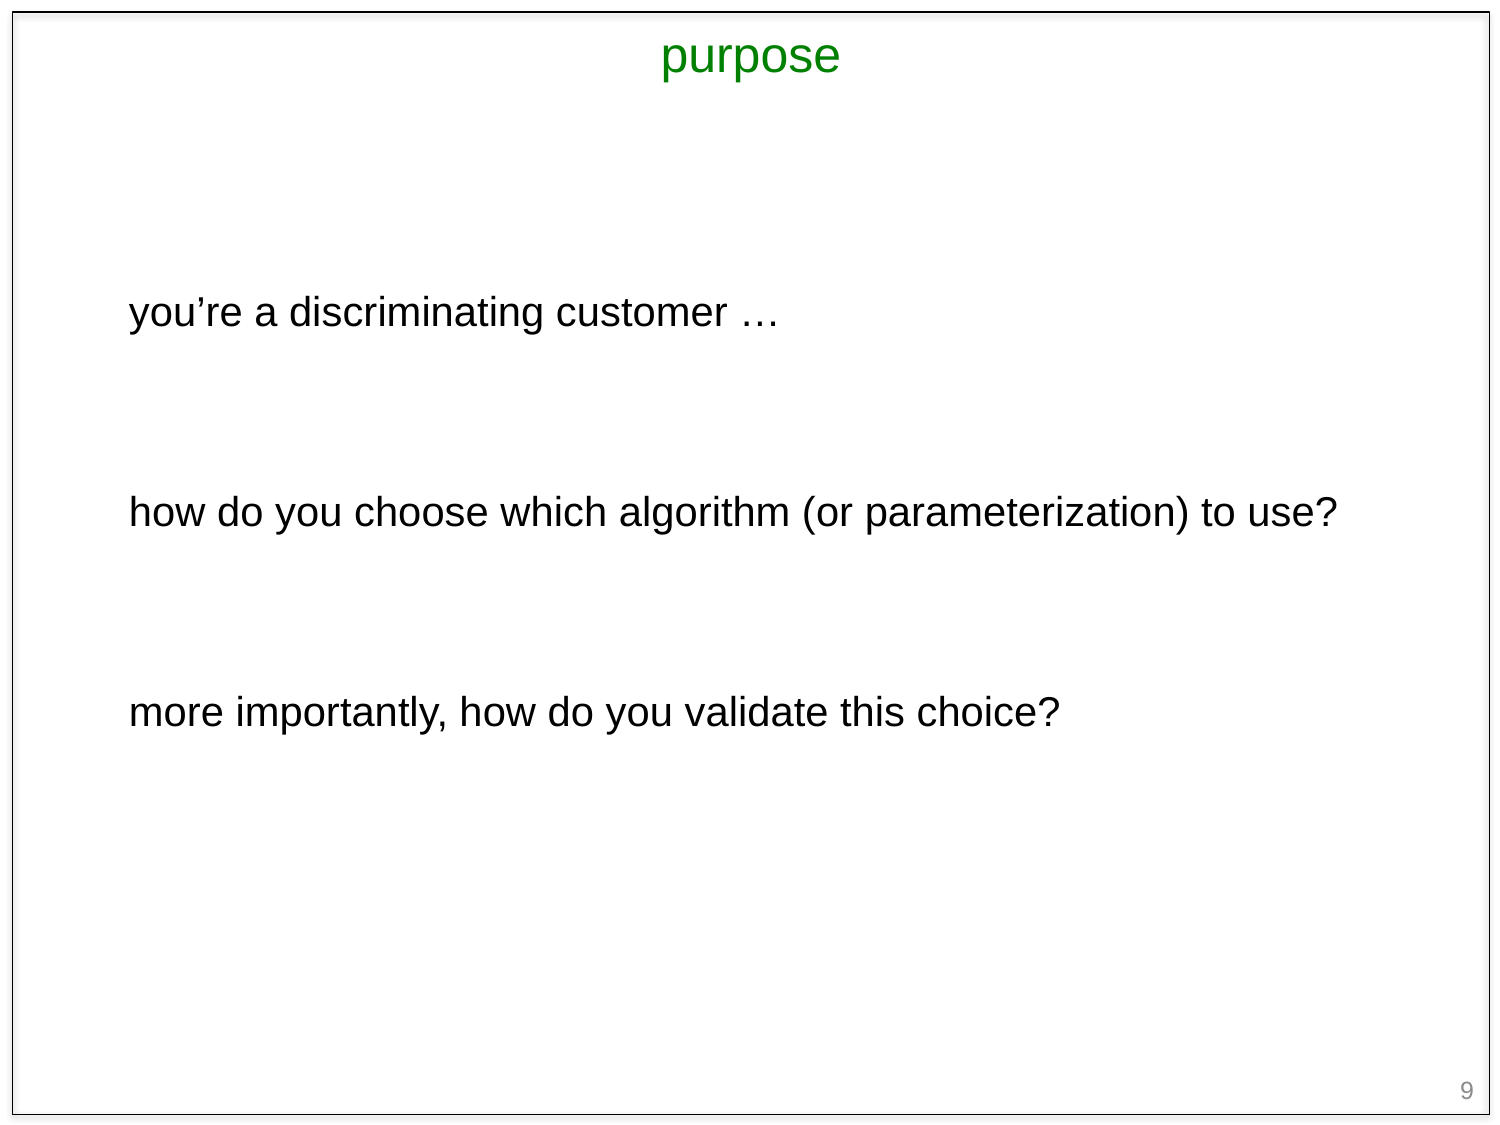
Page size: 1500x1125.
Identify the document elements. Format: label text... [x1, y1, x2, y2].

slide_number 9 [1138, 1059, 1489, 1120]
text_box purpose [34, 15, 1467, 90]
text_box you’re a discriminating customer … how do you choose which algorithm (or parameterization) to use? more importantly, how do you validate this choice? [114, 277, 1394, 742]
